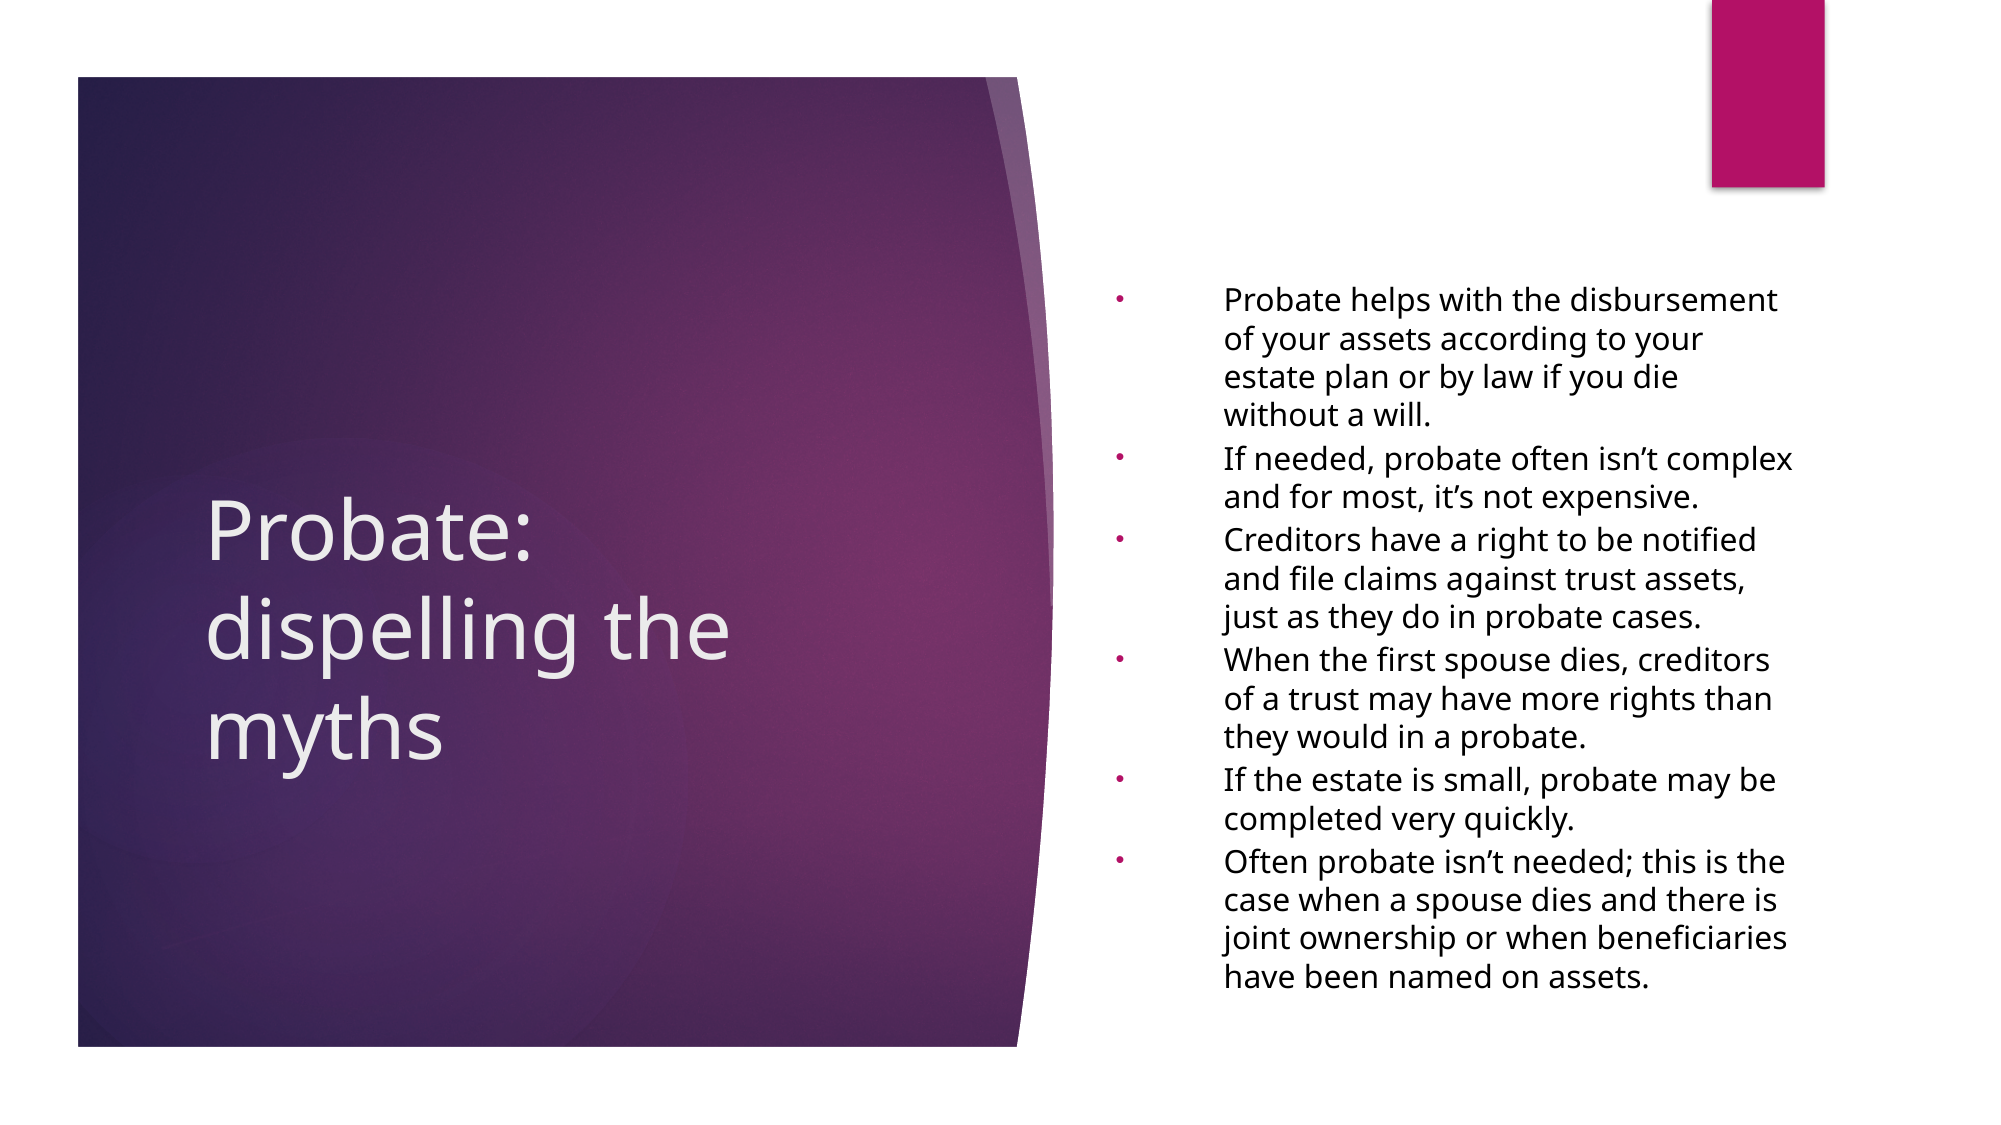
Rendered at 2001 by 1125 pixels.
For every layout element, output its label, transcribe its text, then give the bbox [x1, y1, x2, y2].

list Probate helps with the disbursement of your assets according to your estate plan or by law if you die without a will. If needed, probate often isn’t complex and for most, it’s not expensive. Creditors have a right to be notified and file claims against trust assets, just as they do in probate cases. When the first spouse dies, creditors of a trust may have more rights than they would in a probate. If the estate is small, probate may be completed very quickly. Often probate isn’t needed; this is the case when a spouse dies and there is joint ownership or when beneficiaries have been named on assets. [1028, 231, 1811, 1060]
title Probate: dispelling the myths [189, 439, 904, 814]
